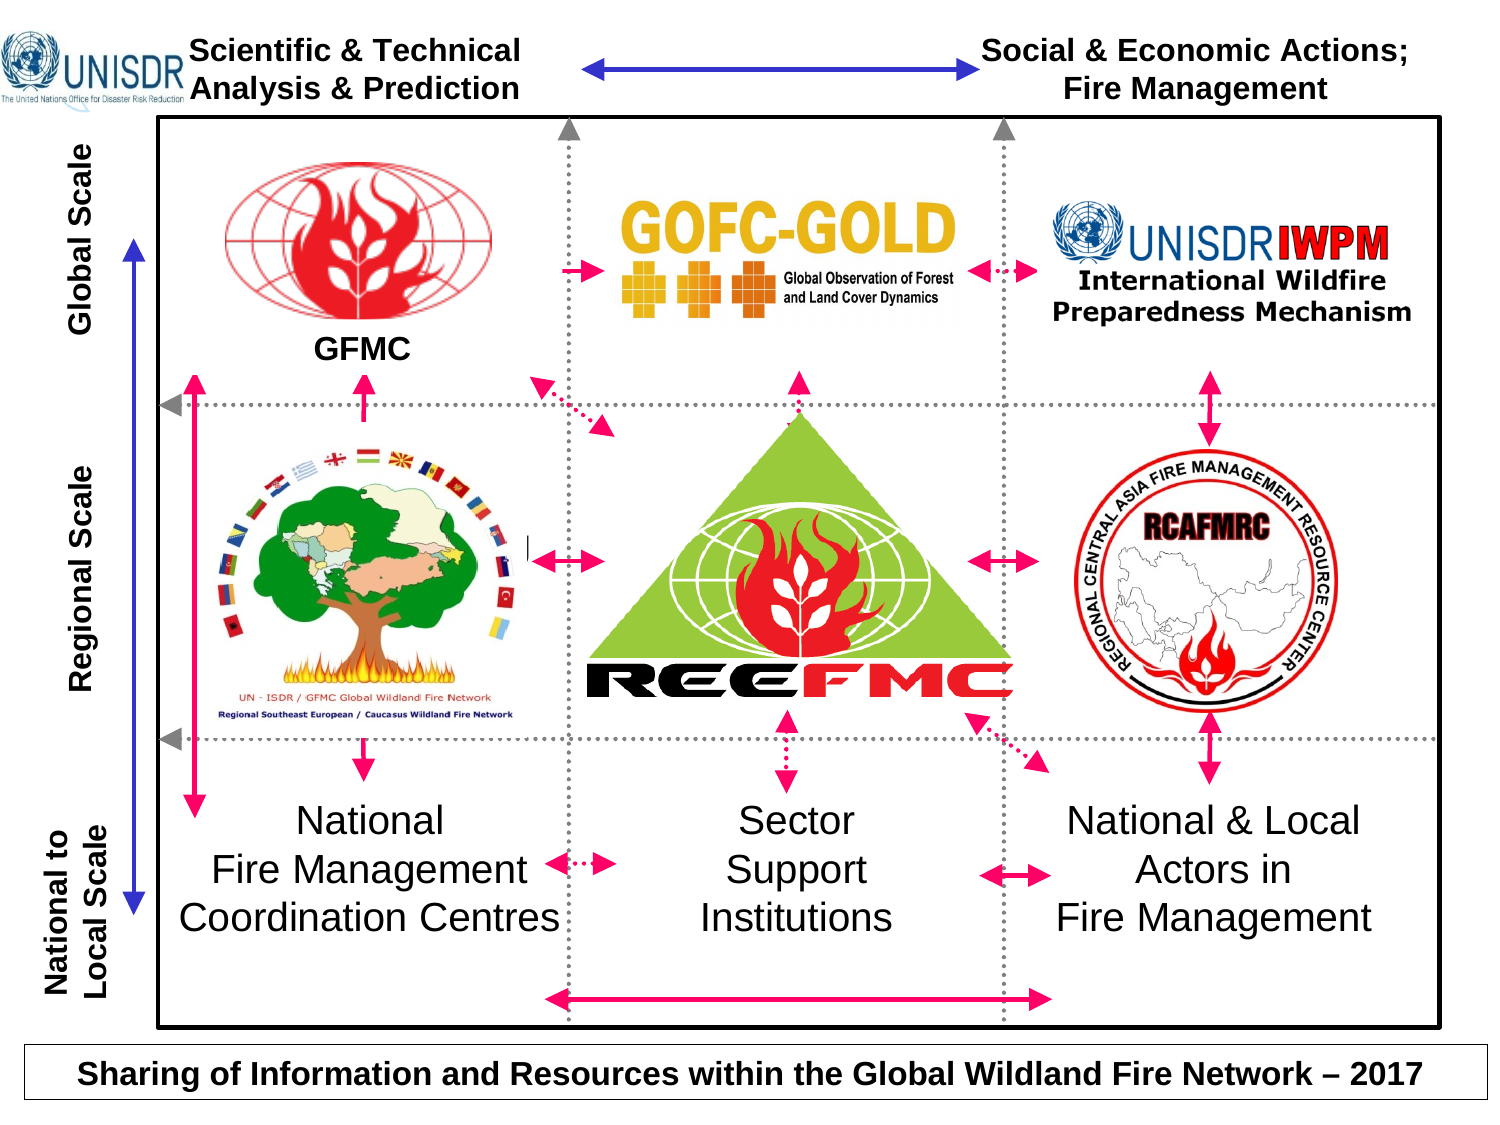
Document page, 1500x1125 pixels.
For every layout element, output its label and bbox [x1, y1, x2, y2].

picture [587, 412, 1013, 698]
picture [1074, 449, 1338, 713]
picture [199, 422, 528, 738]
picture [612, 187, 963, 331]
picture [0, 30, 184, 103]
text_box [24, 11, 1476, 1101]
text_box [1478, 1044, 1488, 1100]
picture [224, 162, 492, 321]
picture [1037, 195, 1423, 338]
